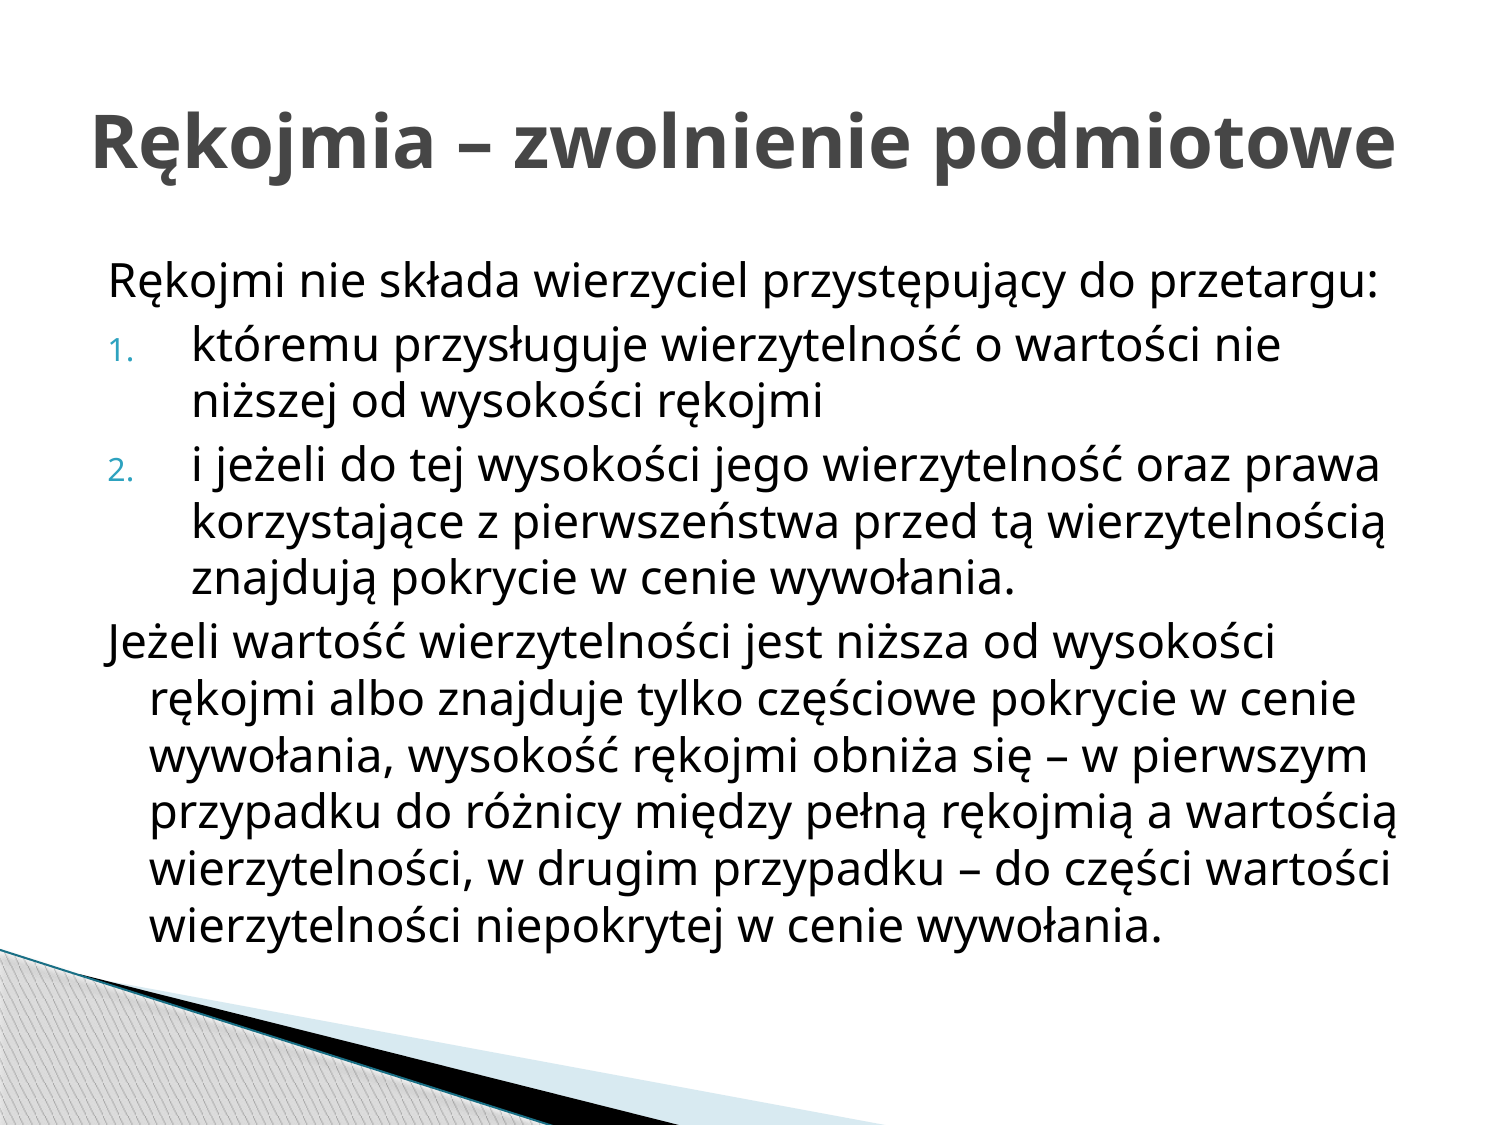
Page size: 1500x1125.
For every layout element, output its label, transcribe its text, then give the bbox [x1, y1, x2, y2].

list Rękojmi nie składa wierzyciel przystępujący do przetargu: któremu przysługuje wierzytelność o wartości nie niższej od wysokości rękojmi i jeżeli do tej wysokości jego wierzytelność oraz prawa korzystające z pierwszeństwa przed tą wierzytelnością znajdują pokrycie w cenie wywołania. Jeżeli wartość wierzytelności jest niższa od wysokości rękojmi albo znajduje tylko częściowe pokrycie w cenie wywołania, wysokość rękojmi obniża się – w pierwszym przypadku do różnicy między pełną rękojmią a wartością wierzytelności, w drugim przypadku – do części wartości wierzytelności niepokrytej w cenie wywołania. [75, 243, 1425, 986]
title Rękojmia – zwolnienie podmiotowe [75, 45, 1425, 233]
